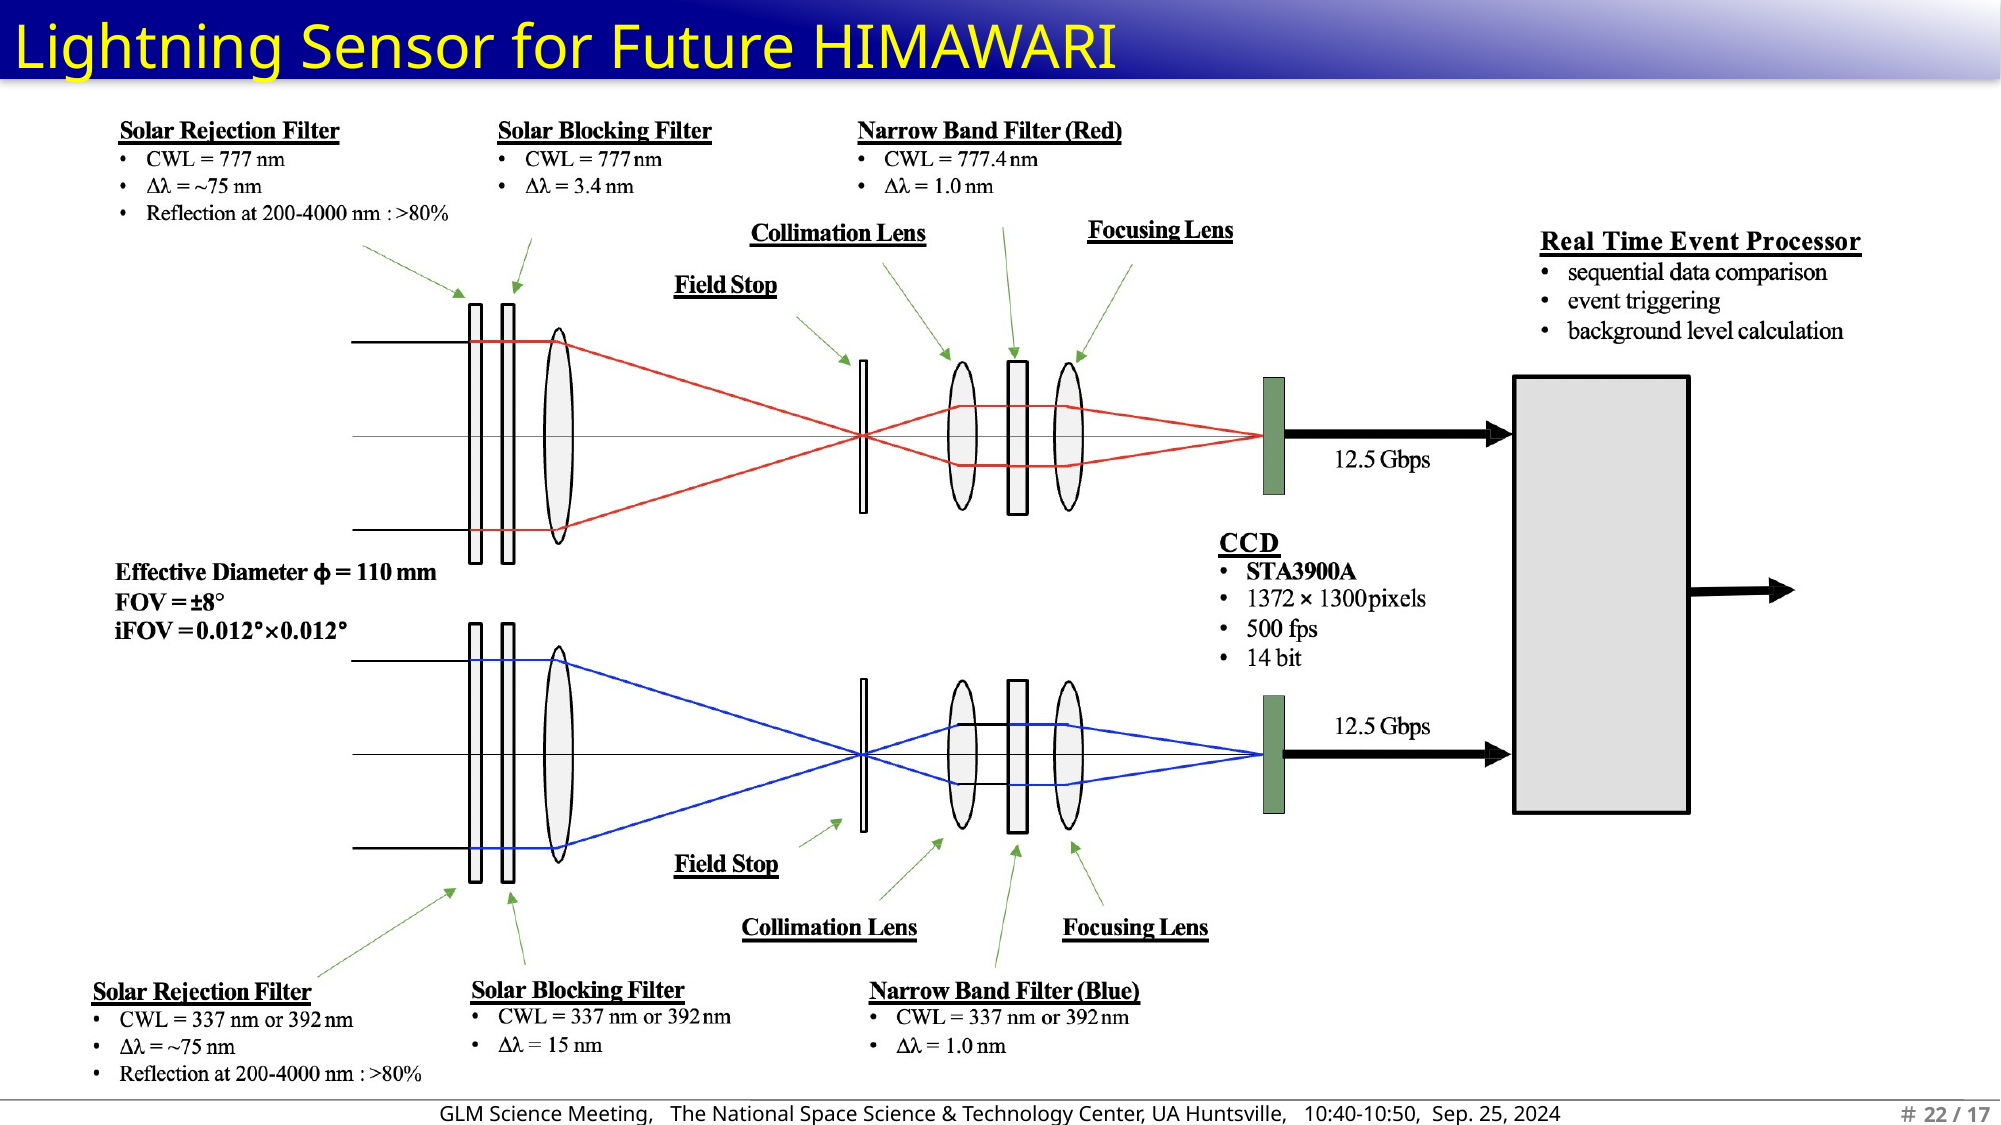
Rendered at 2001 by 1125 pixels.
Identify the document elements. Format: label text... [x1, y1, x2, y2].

text_box Lightning Sensor for Future HIMAWARI [0, 1, 1456, 76]
picture [74, 104, 1877, 1097]
